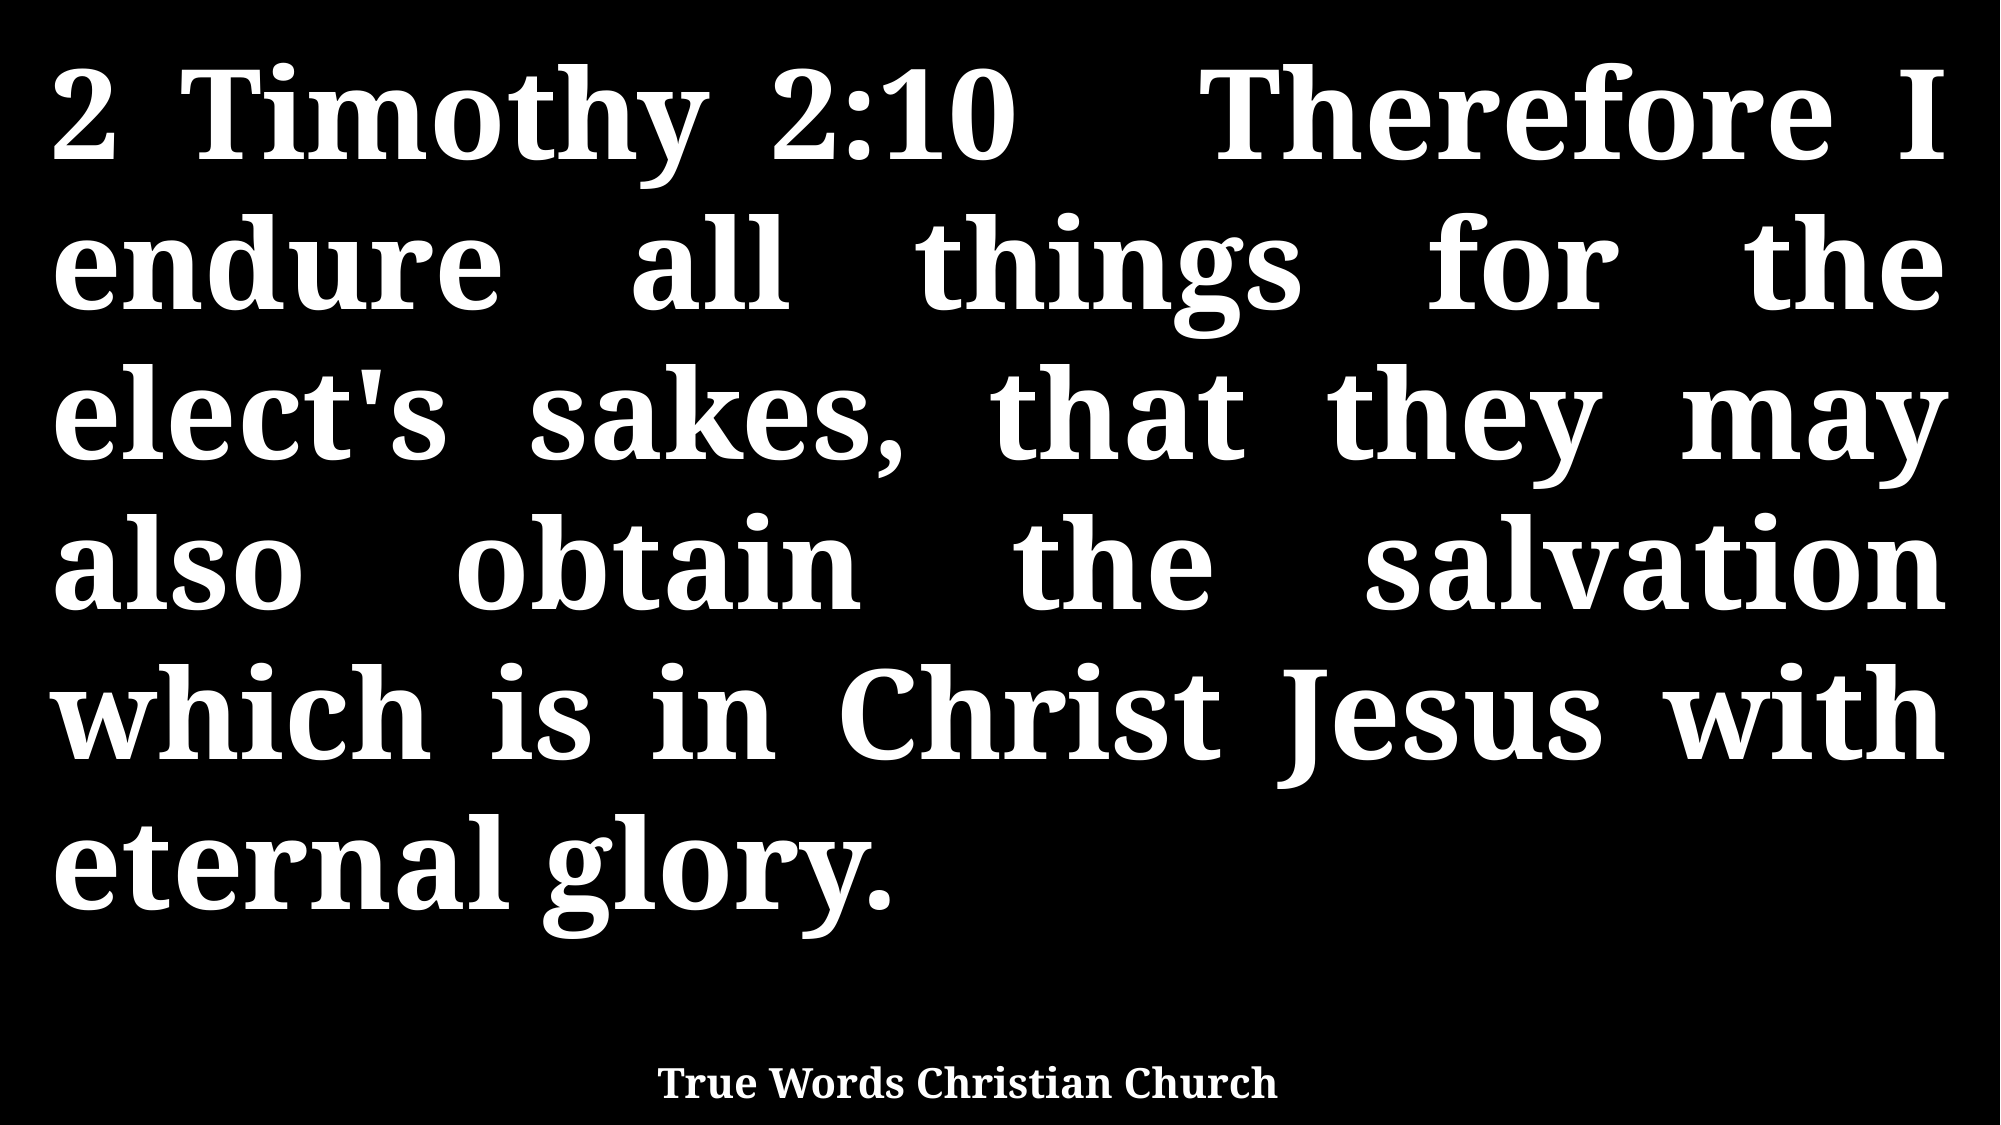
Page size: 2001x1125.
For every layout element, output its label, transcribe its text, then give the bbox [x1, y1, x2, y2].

text_box True Words Christian Church [642, 1049, 1294, 1114]
text_box 2 Timothy 2:10 Therefore I endure all things for the elect's sakes, that they may also obtain the salvation which is in Christ Jesus with eternal glory. [35, 27, 1965, 942]
